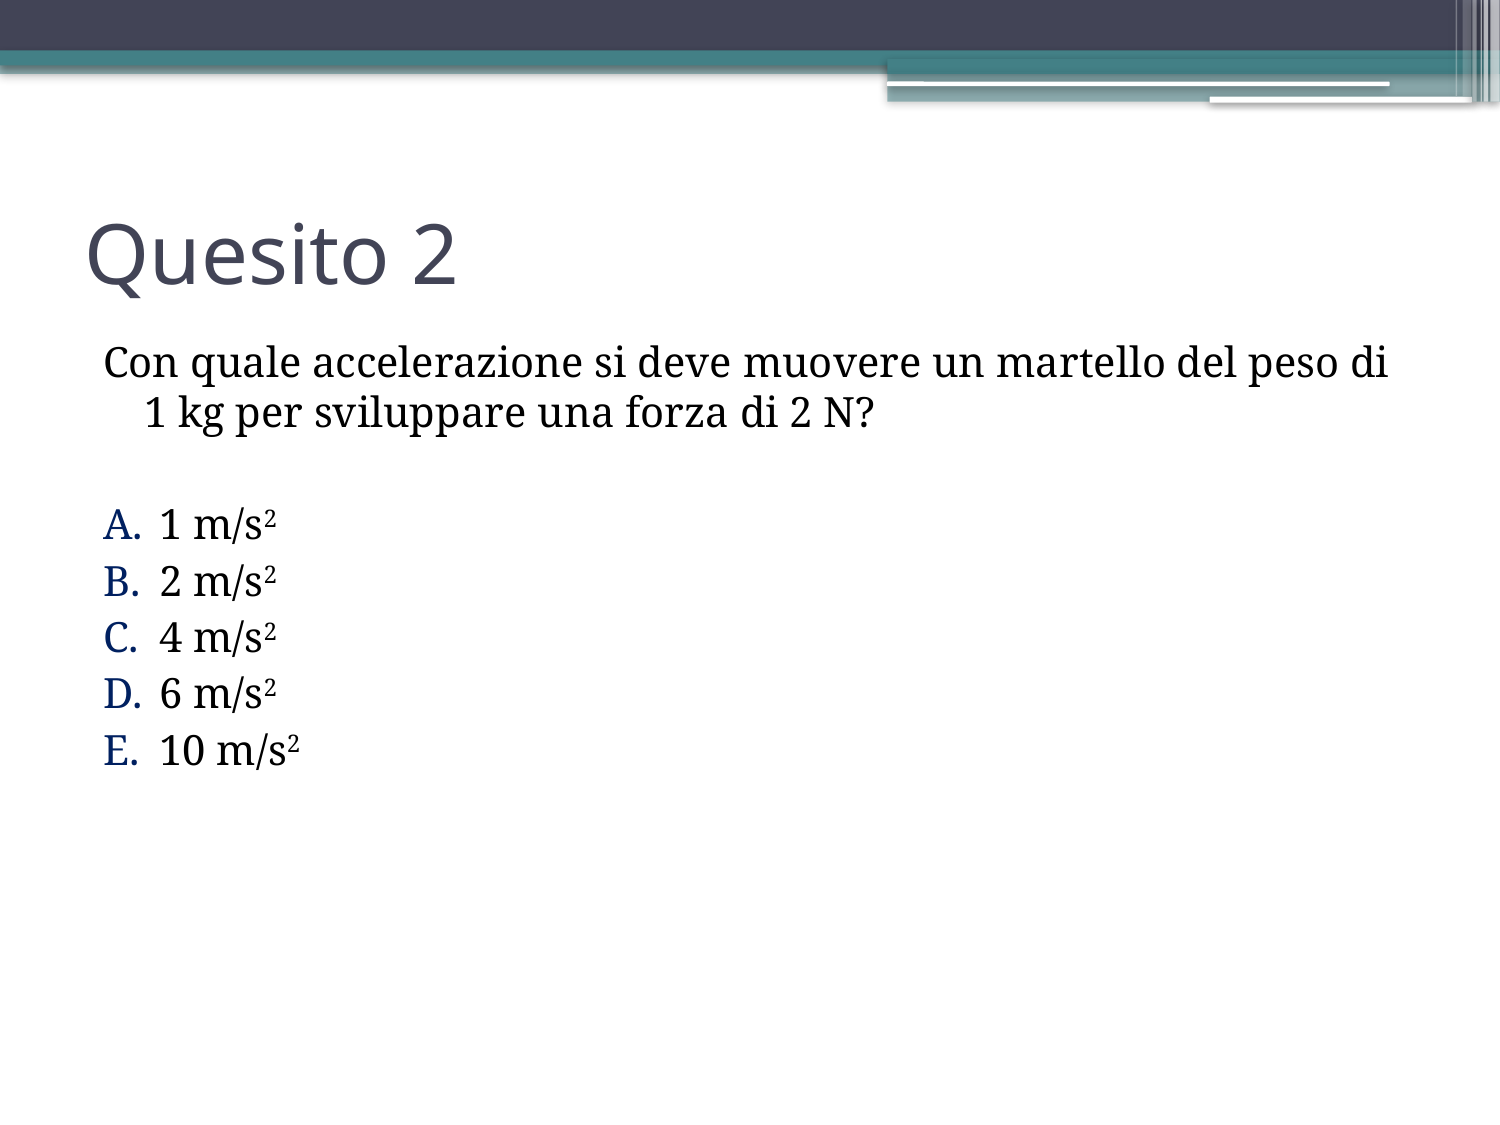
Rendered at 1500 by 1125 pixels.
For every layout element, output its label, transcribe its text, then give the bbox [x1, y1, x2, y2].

title Quesito 2 [70, 164, 1421, 328]
list Con quale accelerazione si deve muovere un martello del peso di 1 kg per sviluppare una forza di 2 N? 1 m/s2 2 m/s2 4 m/s2 6 m/s2 10 m/s2 [70, 328, 1421, 1038]
